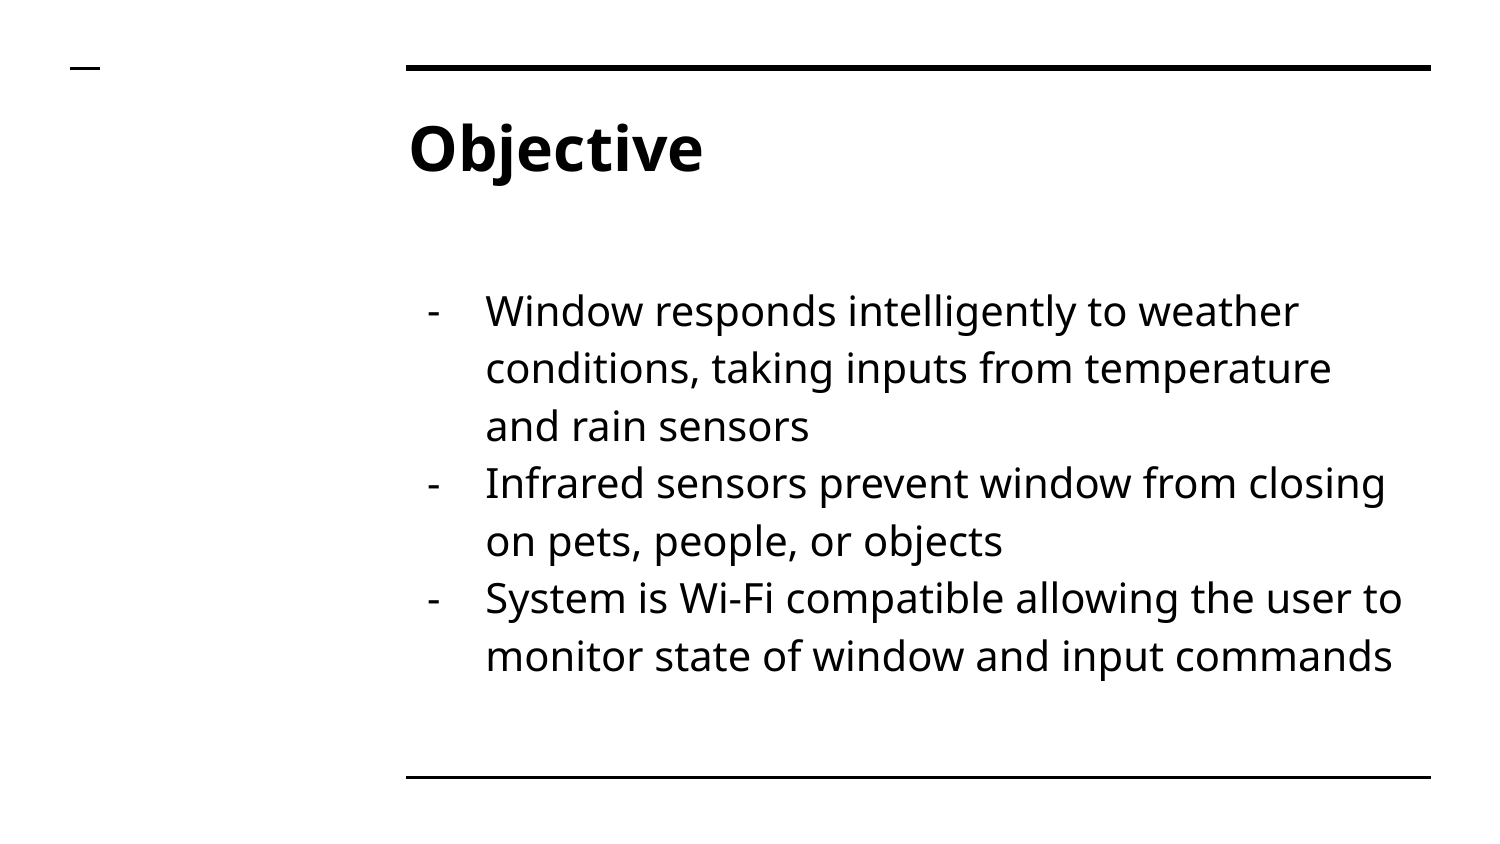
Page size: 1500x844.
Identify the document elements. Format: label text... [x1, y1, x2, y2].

title Objective [393, 94, 1431, 199]
list Window responds intelligently to weather conditions, taking inputs from temperature and rain sensors Infrared sensors prevent window from closing on pets, people, or objects System is Wi-Fi compatible allowing the user to monitor state of window and input commands [395, 261, 1433, 755]
